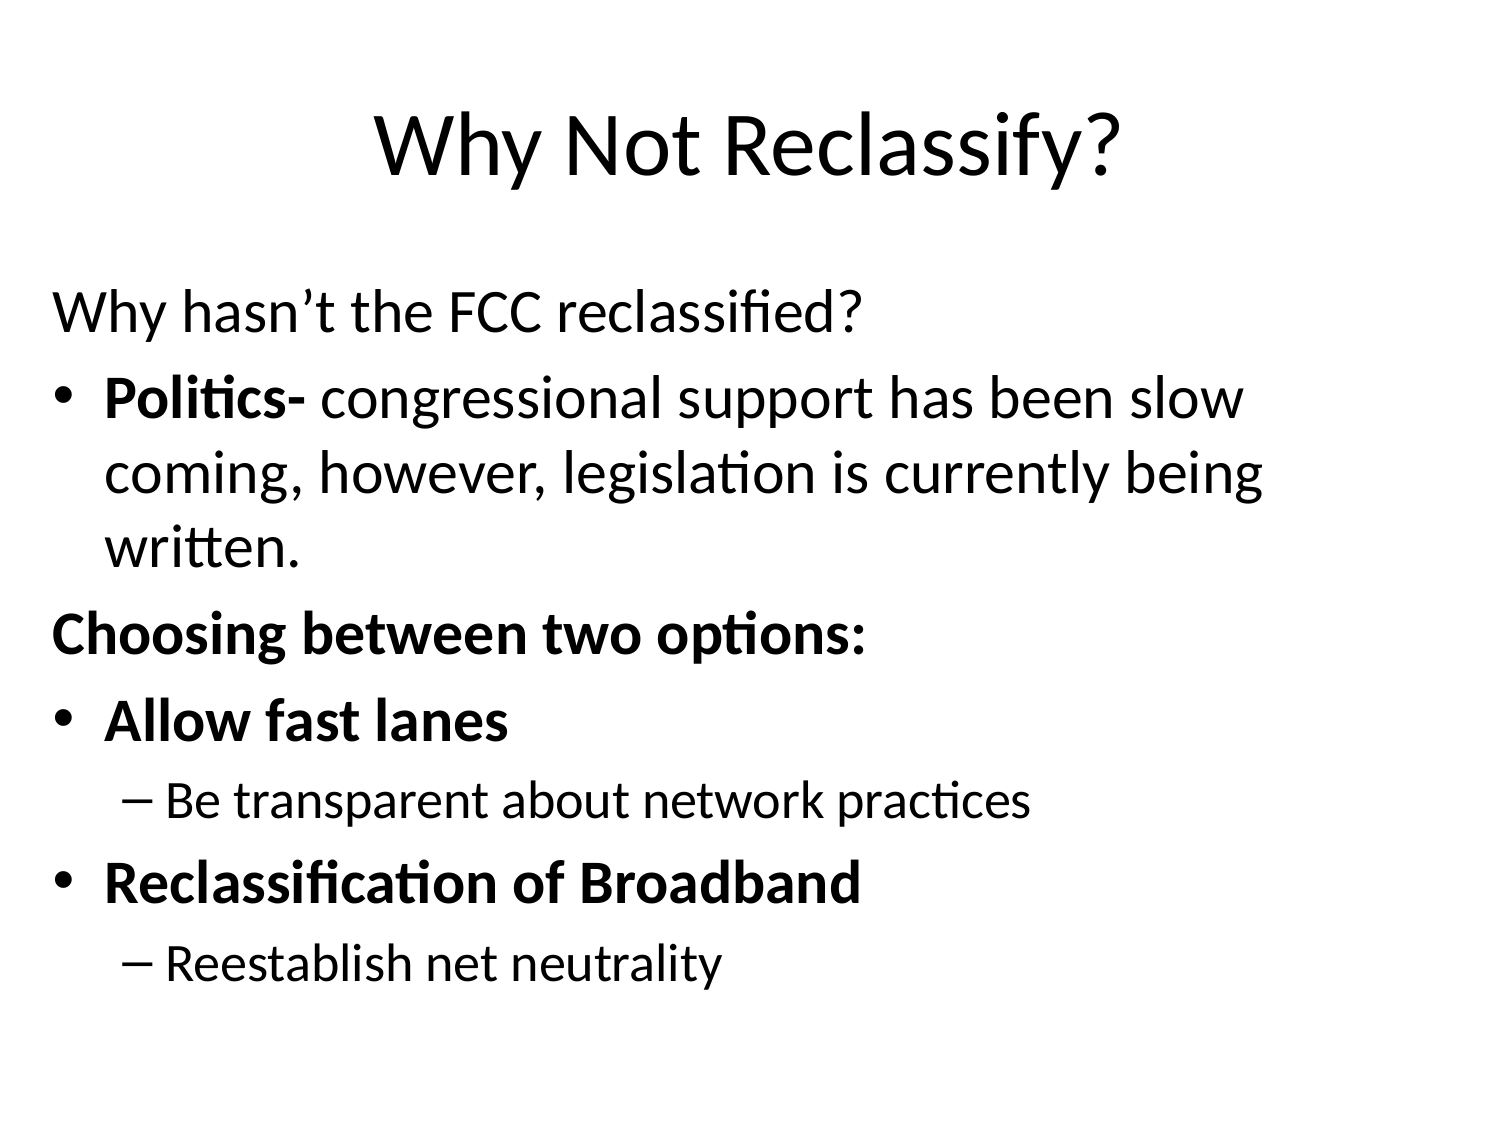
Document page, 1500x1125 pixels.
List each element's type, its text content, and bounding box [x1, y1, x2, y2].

title Why Not Reclassify? [75, 45, 1425, 233]
list Why hasn’t the FCC reclassified? Politics- congressional support has been slow coming, however, legislation is currently being written. Choosing between two options: Allow fast lanes Be transparent about network practices Reclassification of Broadband Reestablish net neutrality [37, 262, 1438, 1005]
